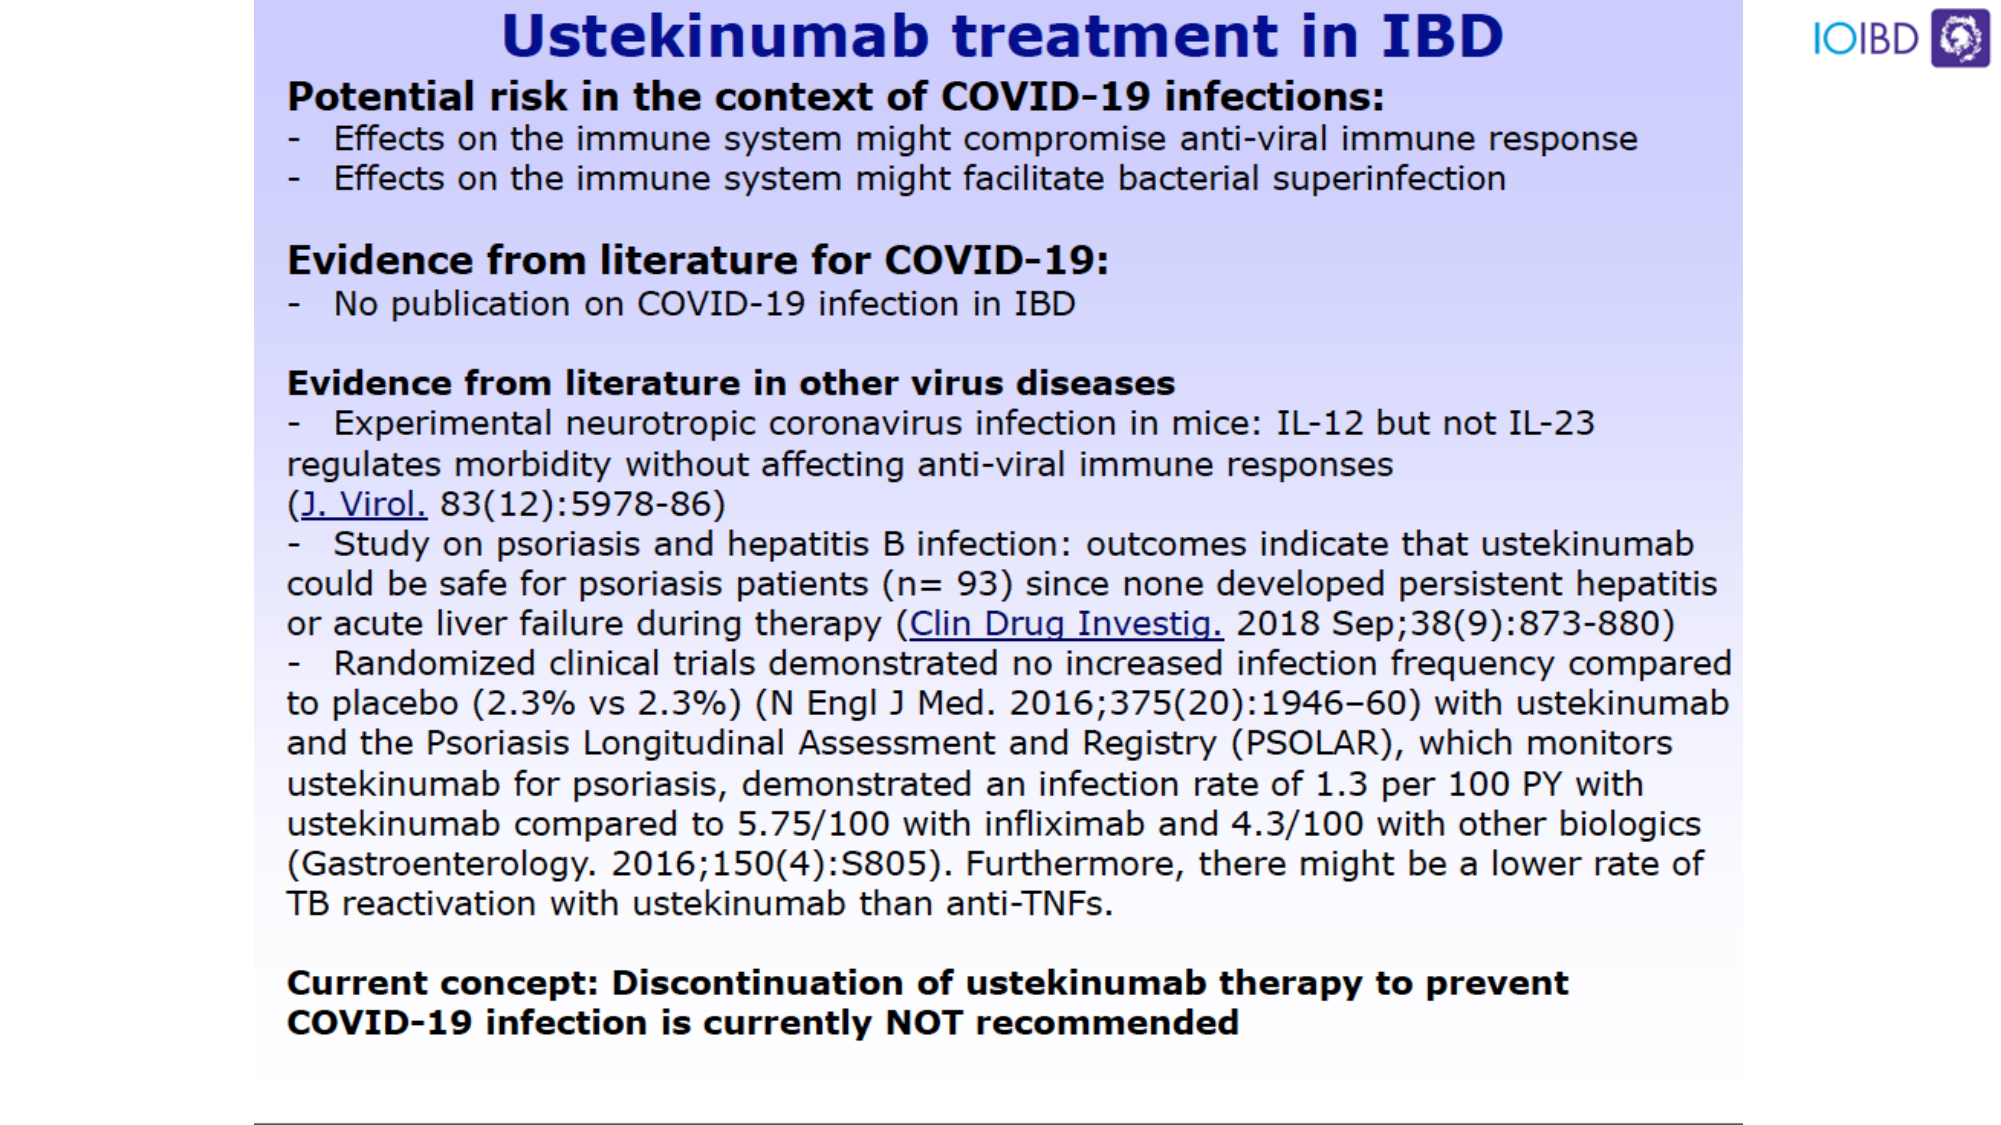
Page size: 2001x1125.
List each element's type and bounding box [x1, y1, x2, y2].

picture [254, 0, 1743, 1125]
picture [1811, 7, 1993, 70]
